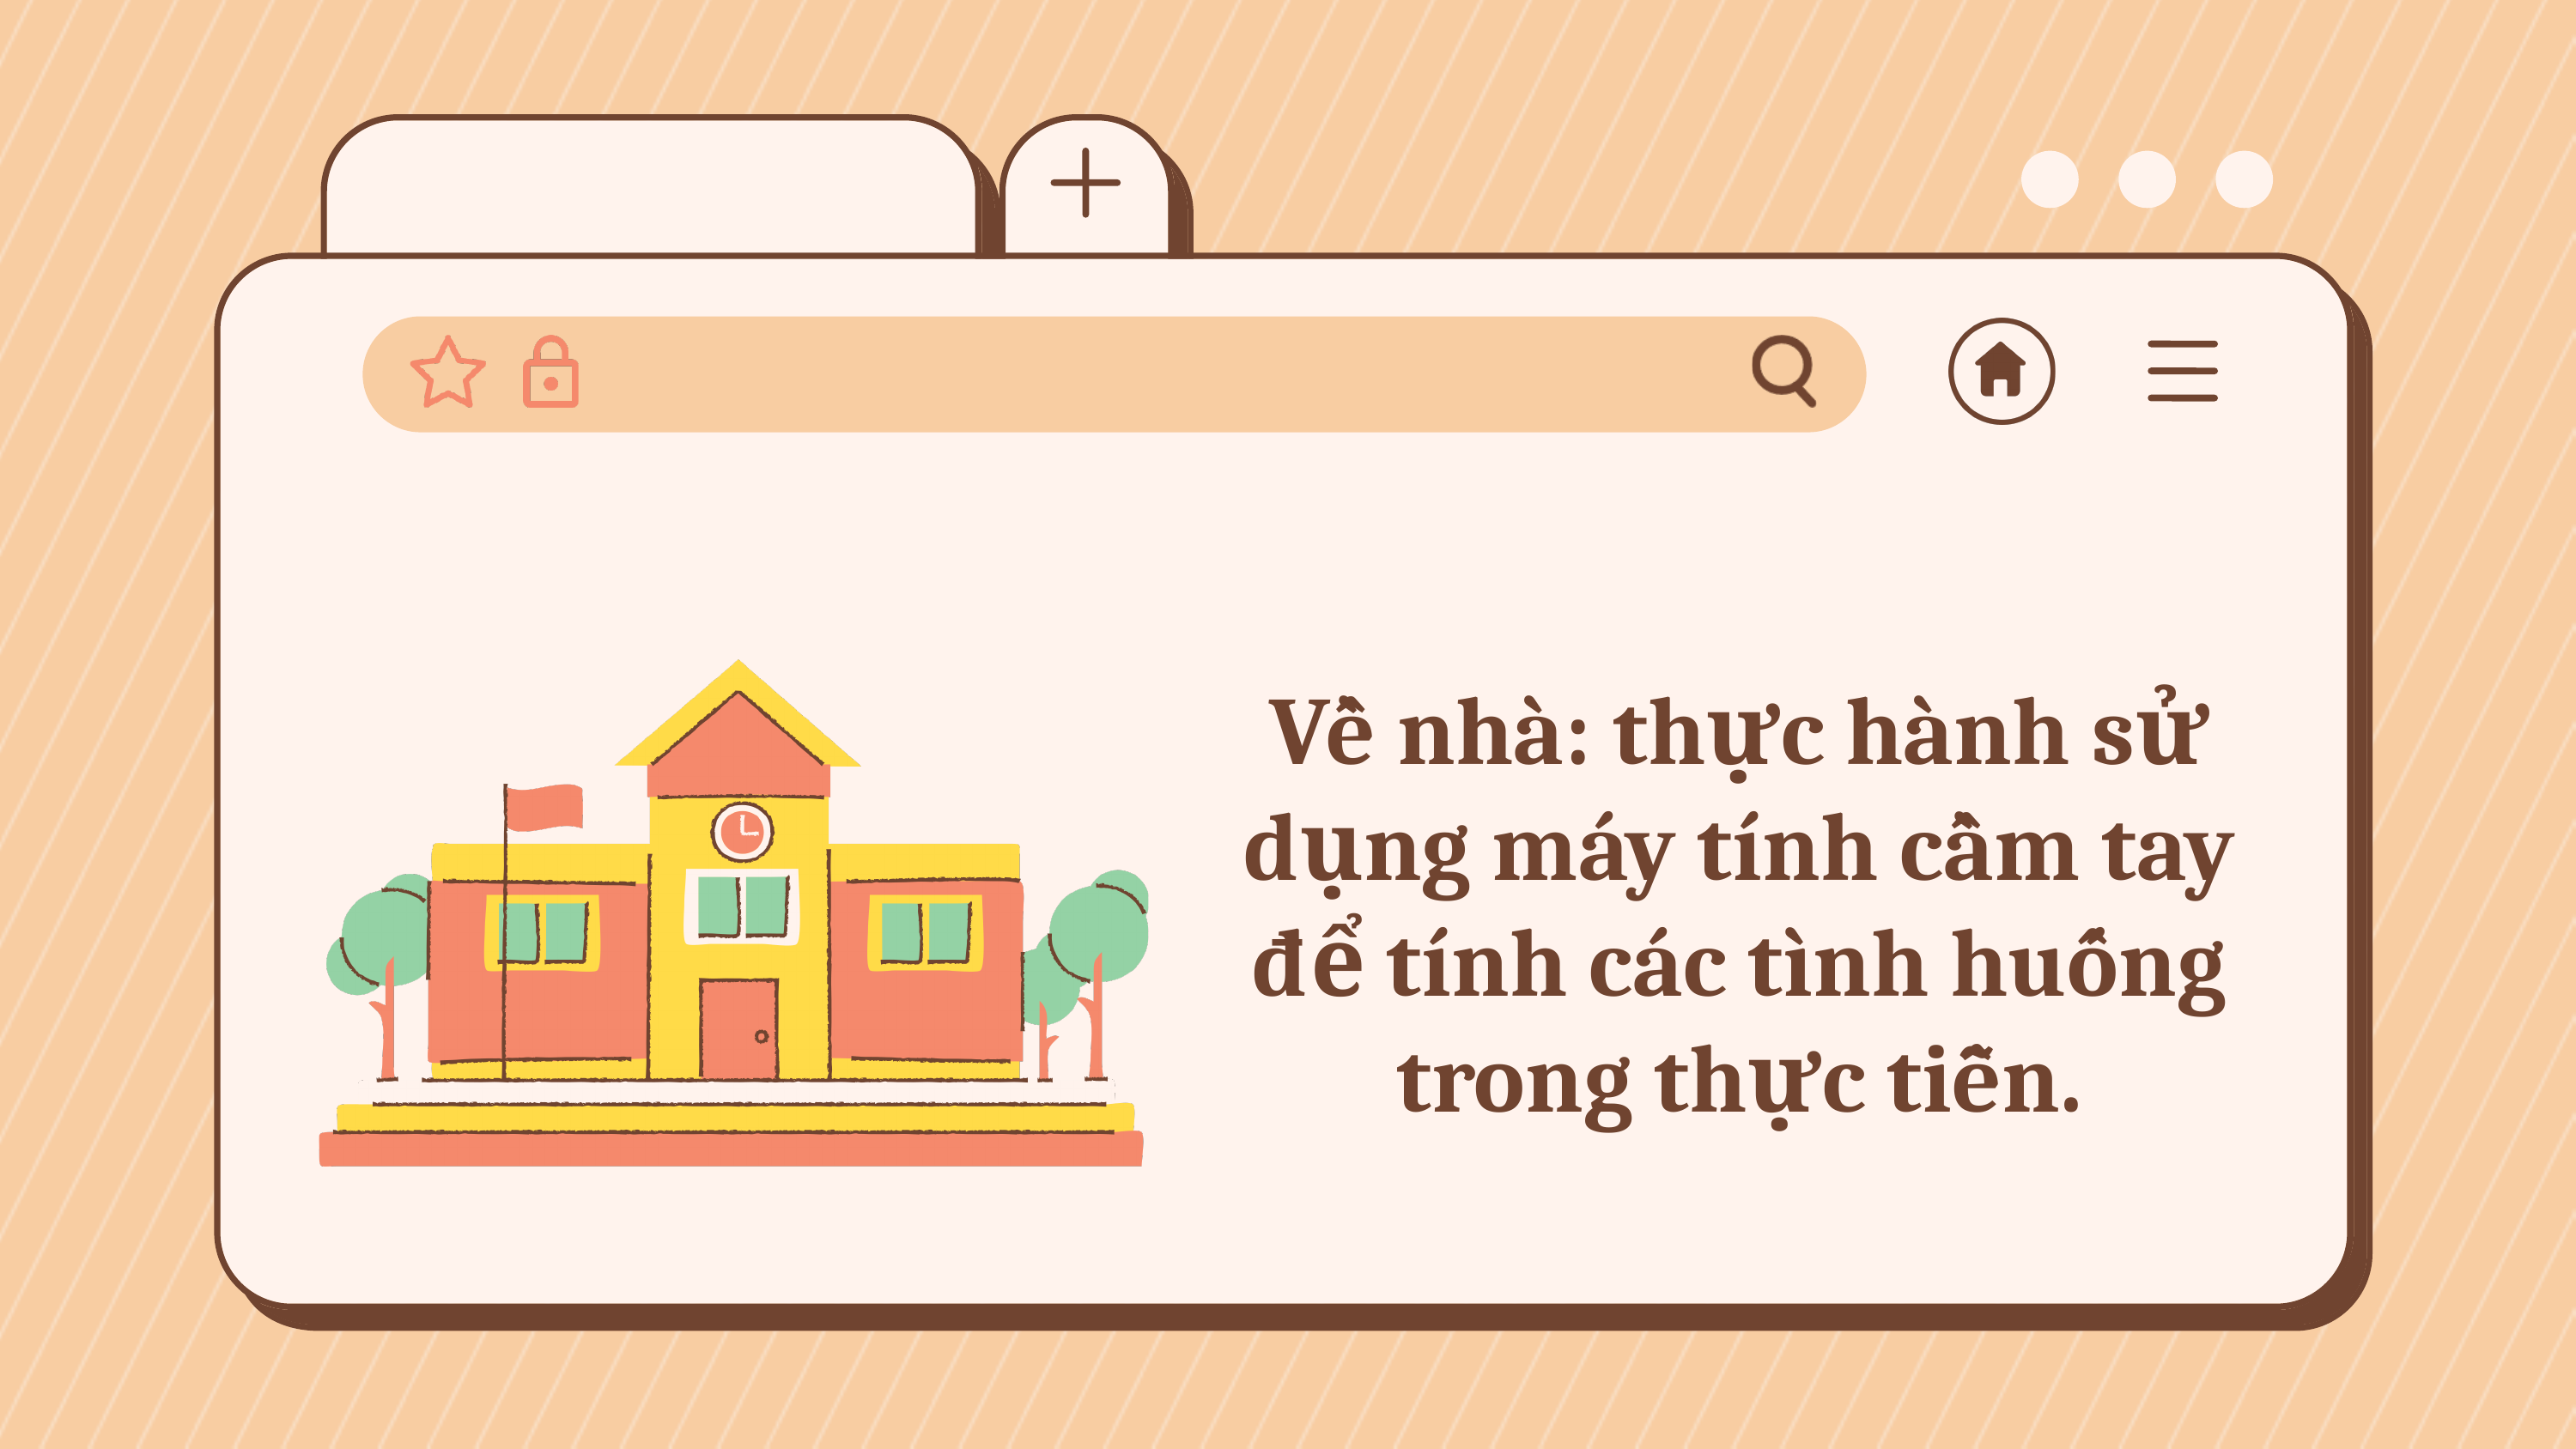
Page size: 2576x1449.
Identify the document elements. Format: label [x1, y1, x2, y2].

text_box [214, 252, 2373, 1331]
text_box [362, 316, 1867, 433]
text_box [999, 113, 1194, 251]
text_box [2020, 150, 2079, 209]
text_box [320, 113, 998, 251]
text_box [2118, 150, 2177, 209]
text_box [2215, 150, 2274, 209]
text_box [0, 0, 2576, 1449]
